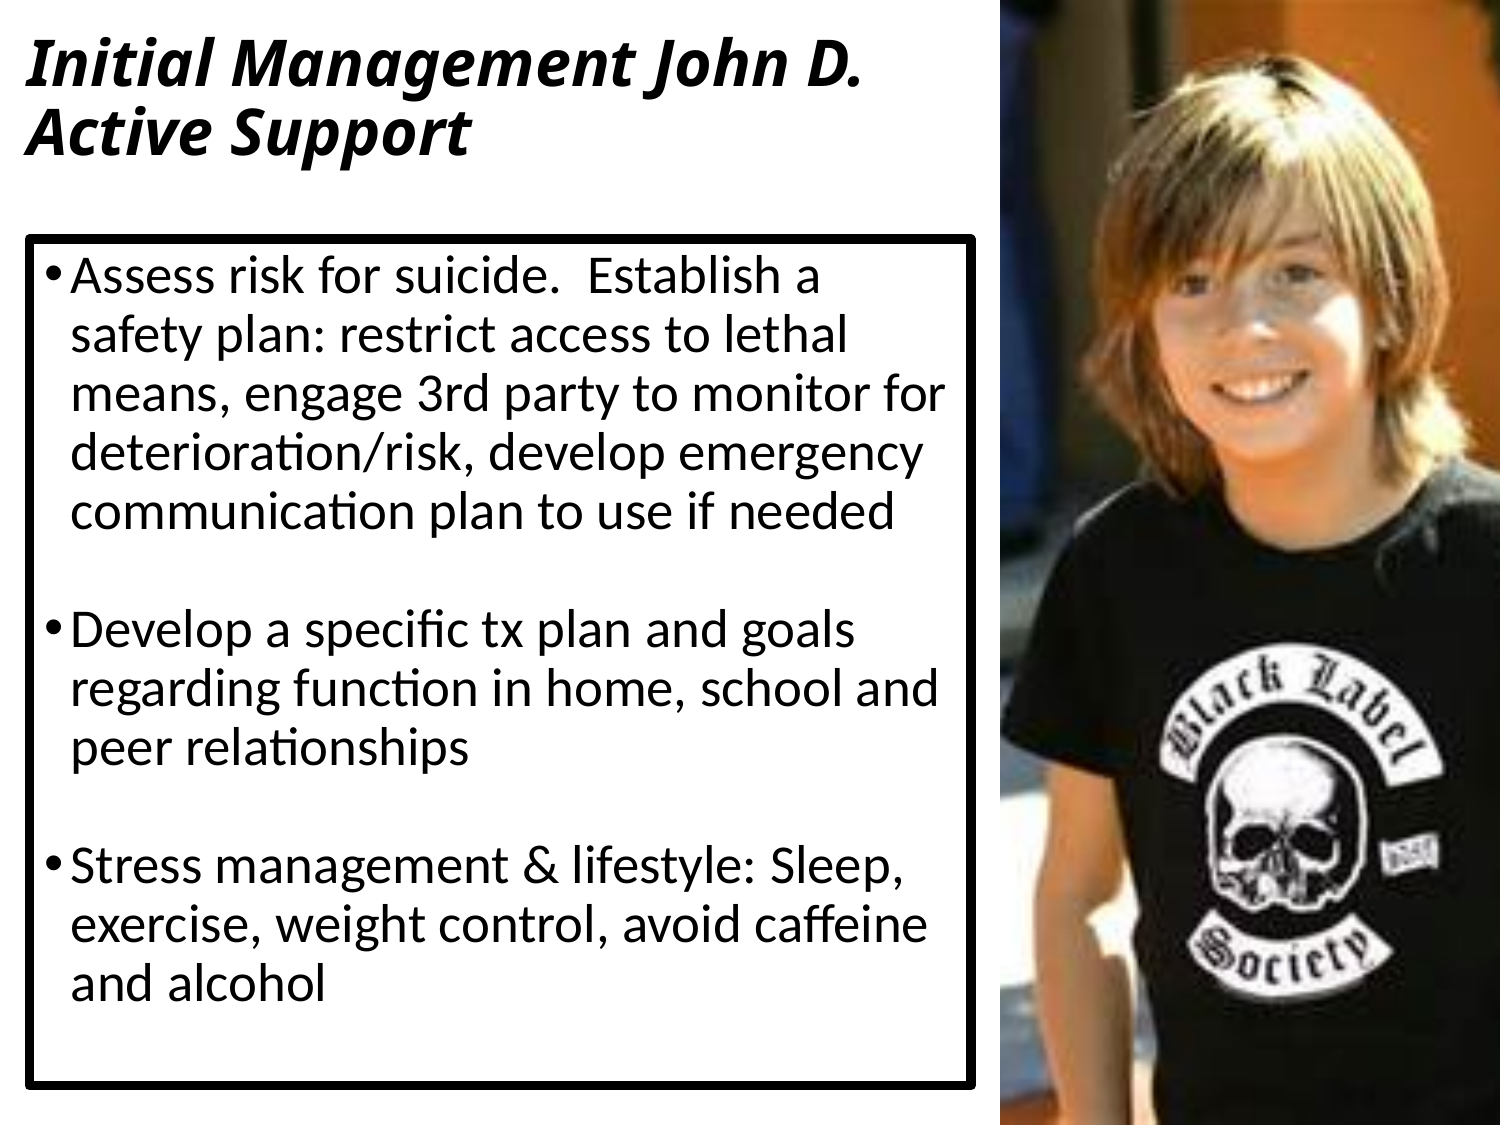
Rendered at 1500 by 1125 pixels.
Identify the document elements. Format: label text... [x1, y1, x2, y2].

picture [1000, 0, 1500, 1125]
list Assess risk for suicide. Establish a safety plan: restrict access to lethal means, engage 3rd party to monitor for deterioration/risk, develop emergency communication plan to use if needed Develop a specific tx plan and goals regarding function in home, school and peer relationships Stress management & lifestyle: Sleep, exercise, weight control, avoid caffeine and alcohol [29, 239, 971, 1086]
title Initial Management John D. Active Support [12, 7, 1000, 194]
